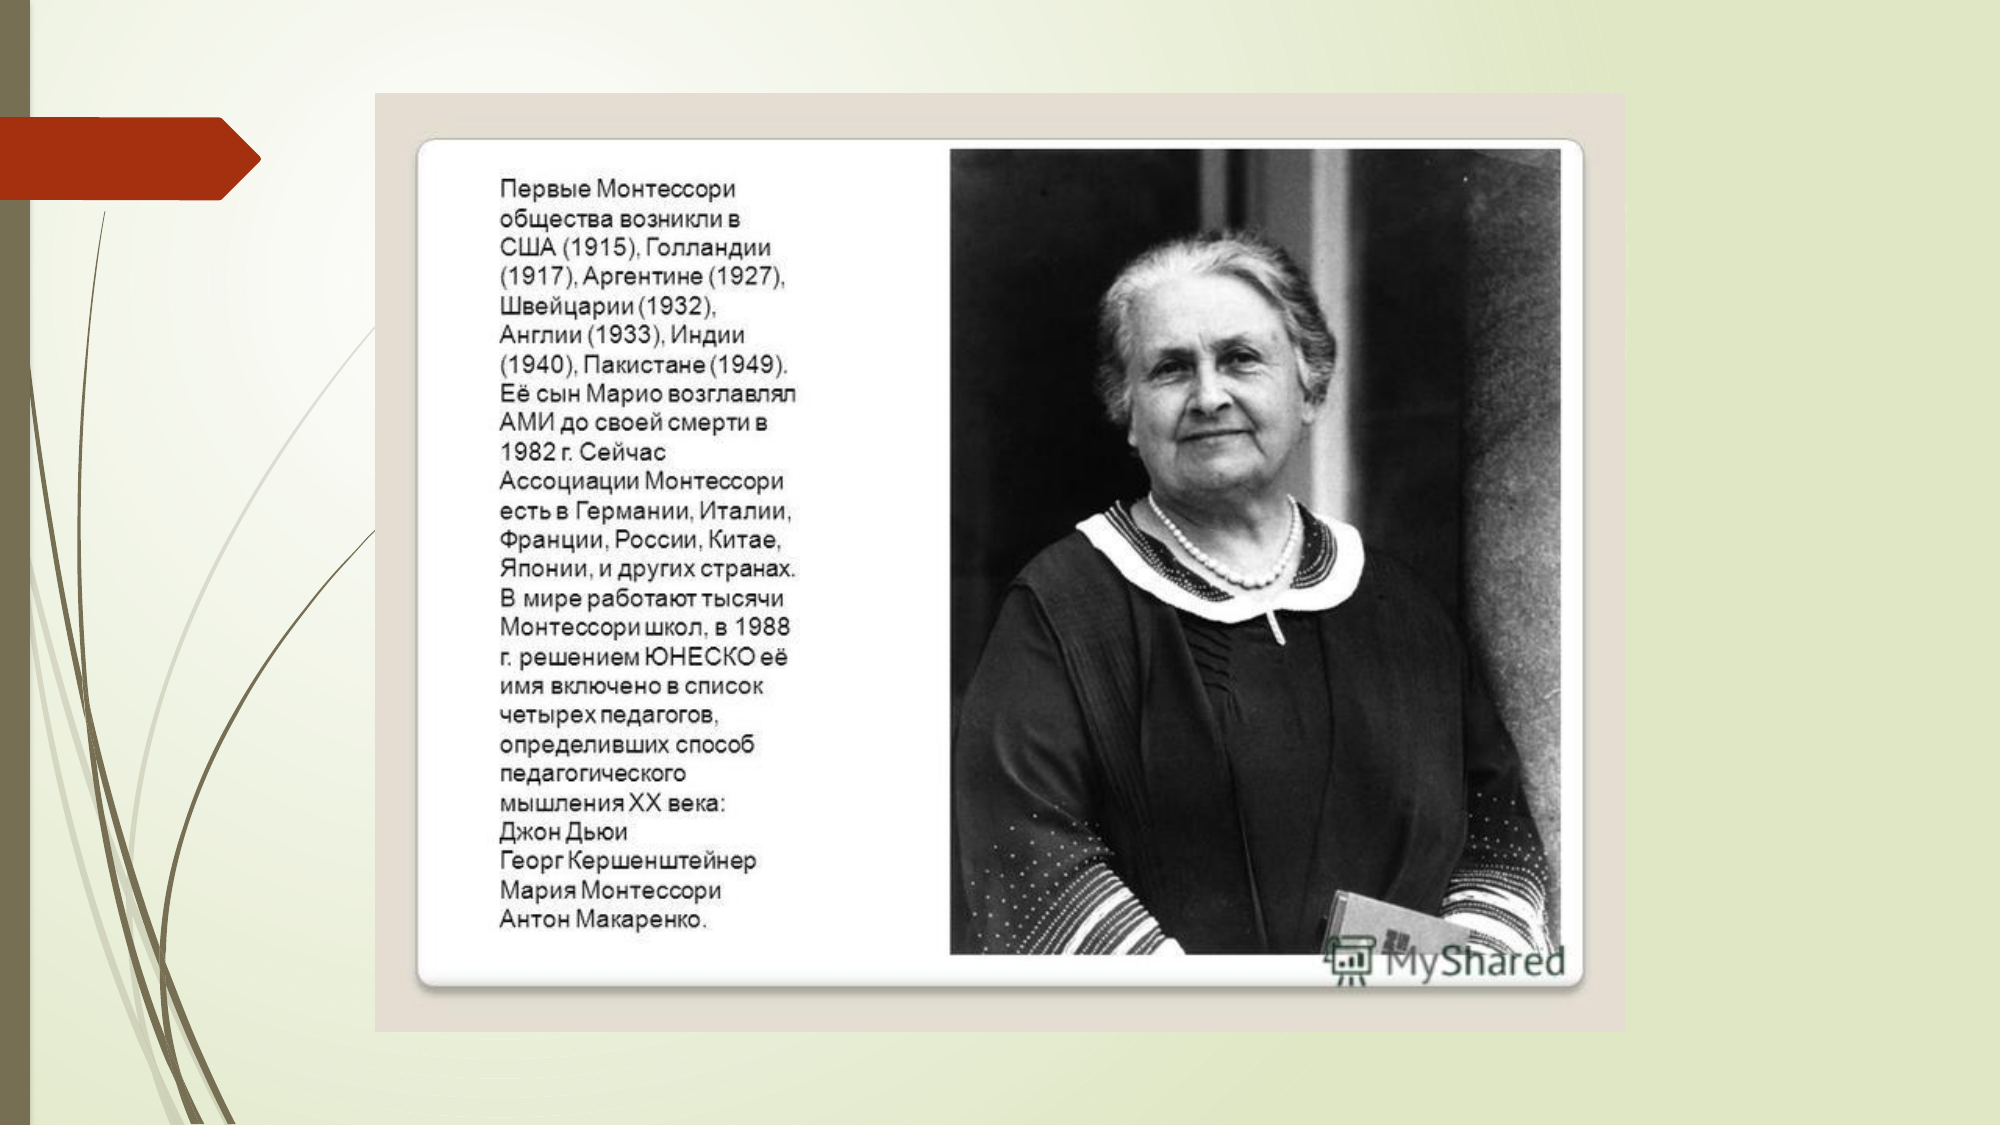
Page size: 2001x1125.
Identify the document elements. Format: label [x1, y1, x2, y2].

picture [374, 93, 1626, 1032]
